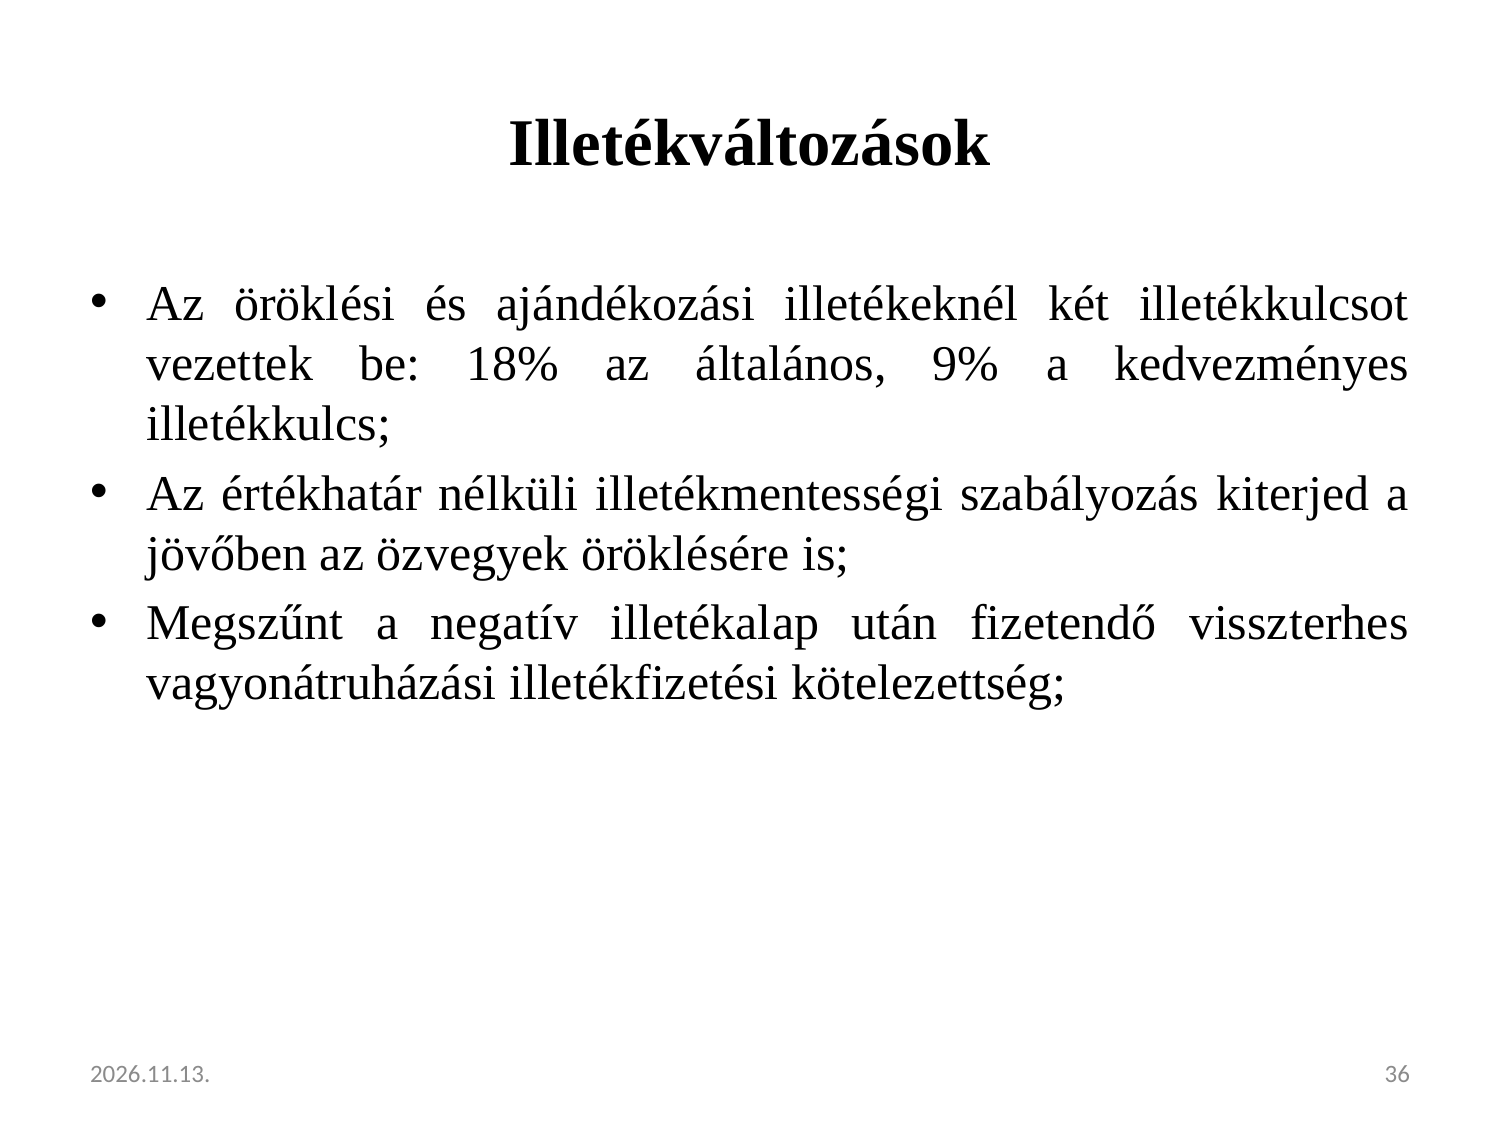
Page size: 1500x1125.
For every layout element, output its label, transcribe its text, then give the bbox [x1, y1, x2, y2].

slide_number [75, 1042, 425, 1103]
list Az öröklési és ajándékozási illetékeknél két illetékkulcsot vezettek be: 18% az általános, 9% a kedvezményes illetékkulcs; Az értékhatár nélküli illetékmentességi szabályozás kiterjed a jövőben az özvegyek öröklésére is; Megszűnt a negatív illetékalap után fizetendő visszterhes vagyonátruházási illetékfizetési kötelezettség; [75, 262, 1425, 1005]
title Illetékváltozások [75, 45, 1425, 233]
slide_number 36 [1074, 1042, 1425, 1103]
